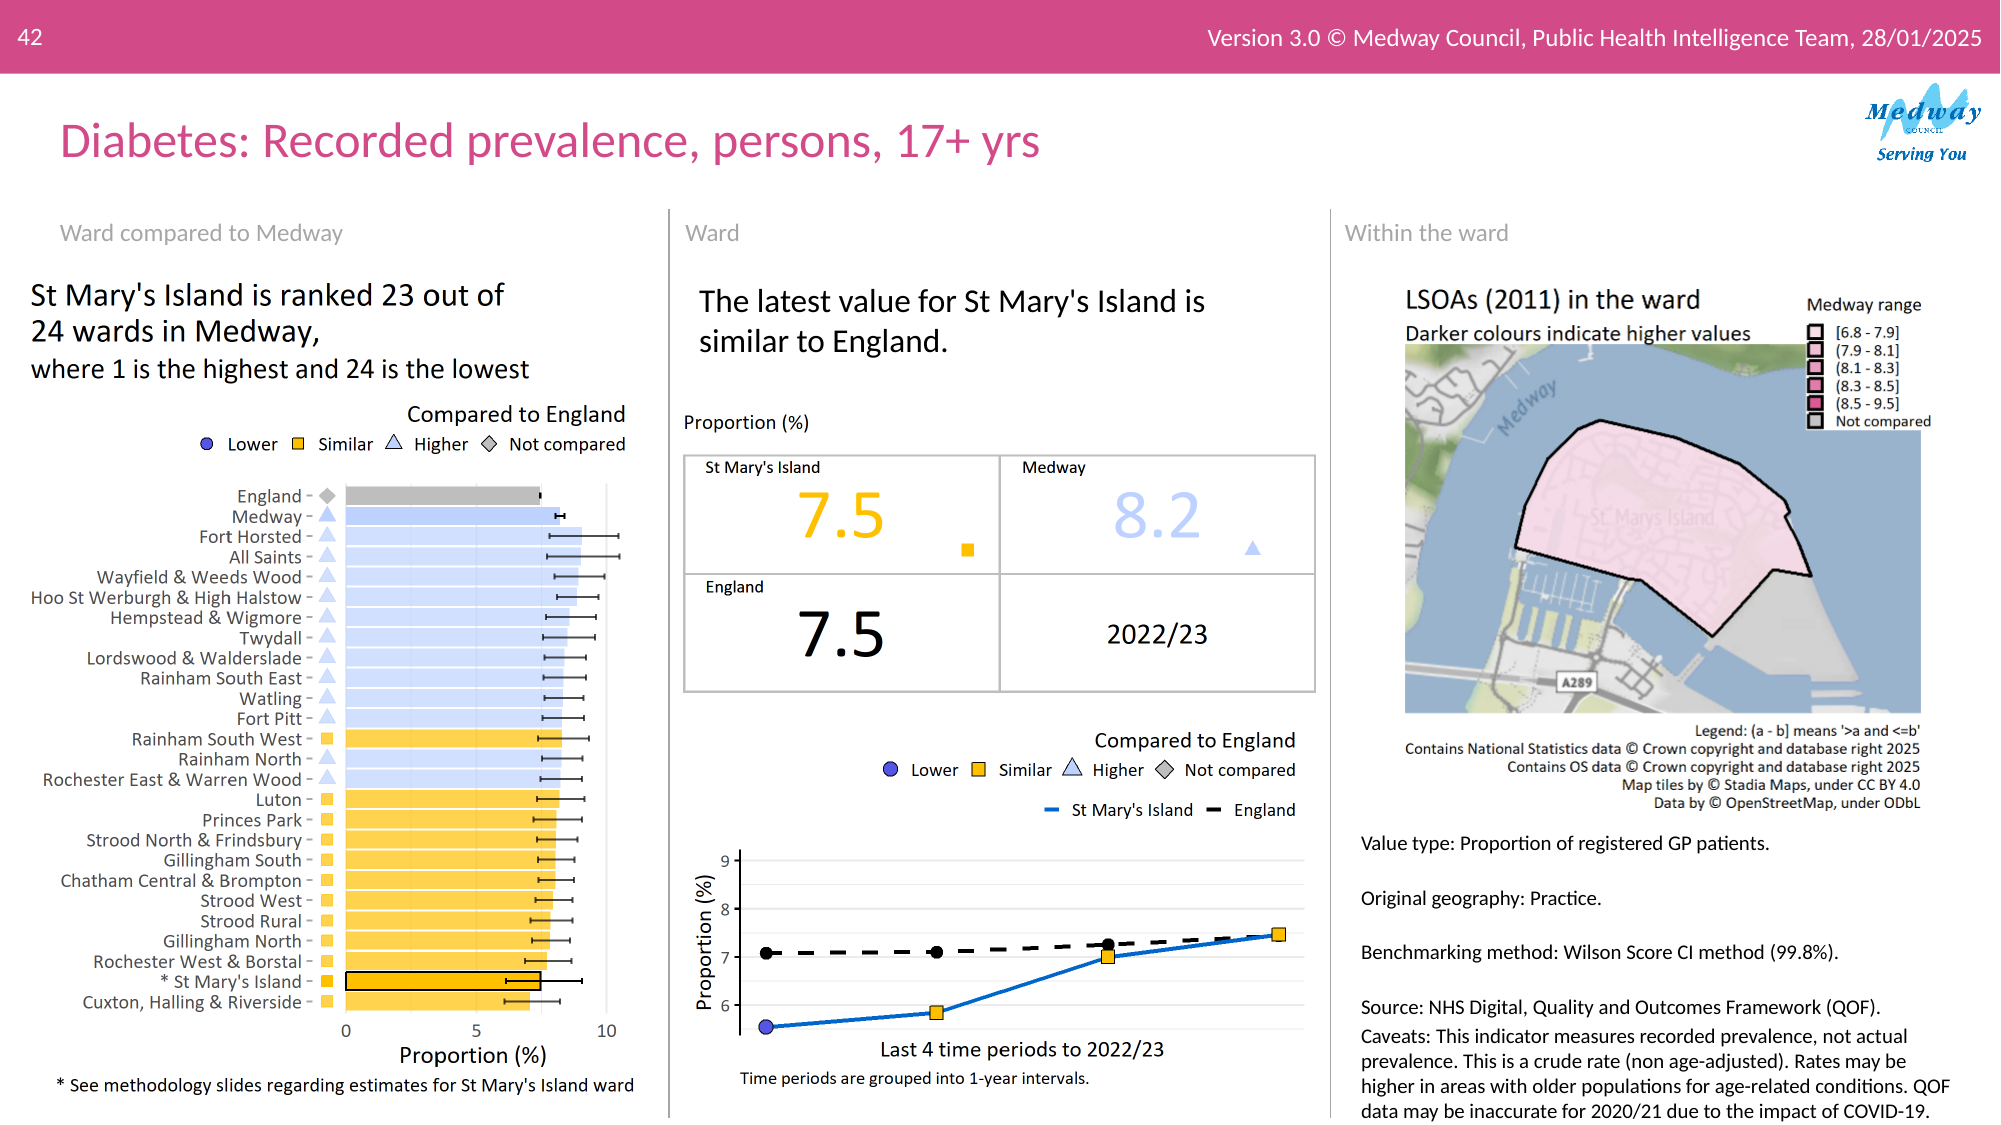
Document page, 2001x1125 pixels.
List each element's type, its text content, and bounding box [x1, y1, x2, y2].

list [683, 403, 1316, 693]
picture [1866, 83, 1981, 162]
list Value type: Proportion of registered GP patients. Original geography: Practice. Benchmarking method: Wilson Score CI method (99.8%). Source: NHS Digital, Quality and Outcomes Framework (QOF). Caveats: This indicator measures recorded prevalence, not actual prevalence. This is a crude rate (non age-adjusted). Rates may be higher in areas with older populations for age-related conditions. QOF data may be inaccurate for 2020/21 due to the impact of COVID-19. [1346, 822, 1981, 1106]
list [1345, 278, 1981, 811]
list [19, 271, 646, 1107]
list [683, 710, 1316, 1107]
list The latest value for St Mary's Island is similar to England. [684, 272, 1316, 386]
title Diabetes: Recorded prevalence, persons, 17+ yrs [45, 83, 1866, 191]
list Version 3.0 © Medway Council, Public Health Intelligence Team, 28/01/2025 [881, 2, 2000, 72]
slide_number 42 [2, 5, 239, 66]
